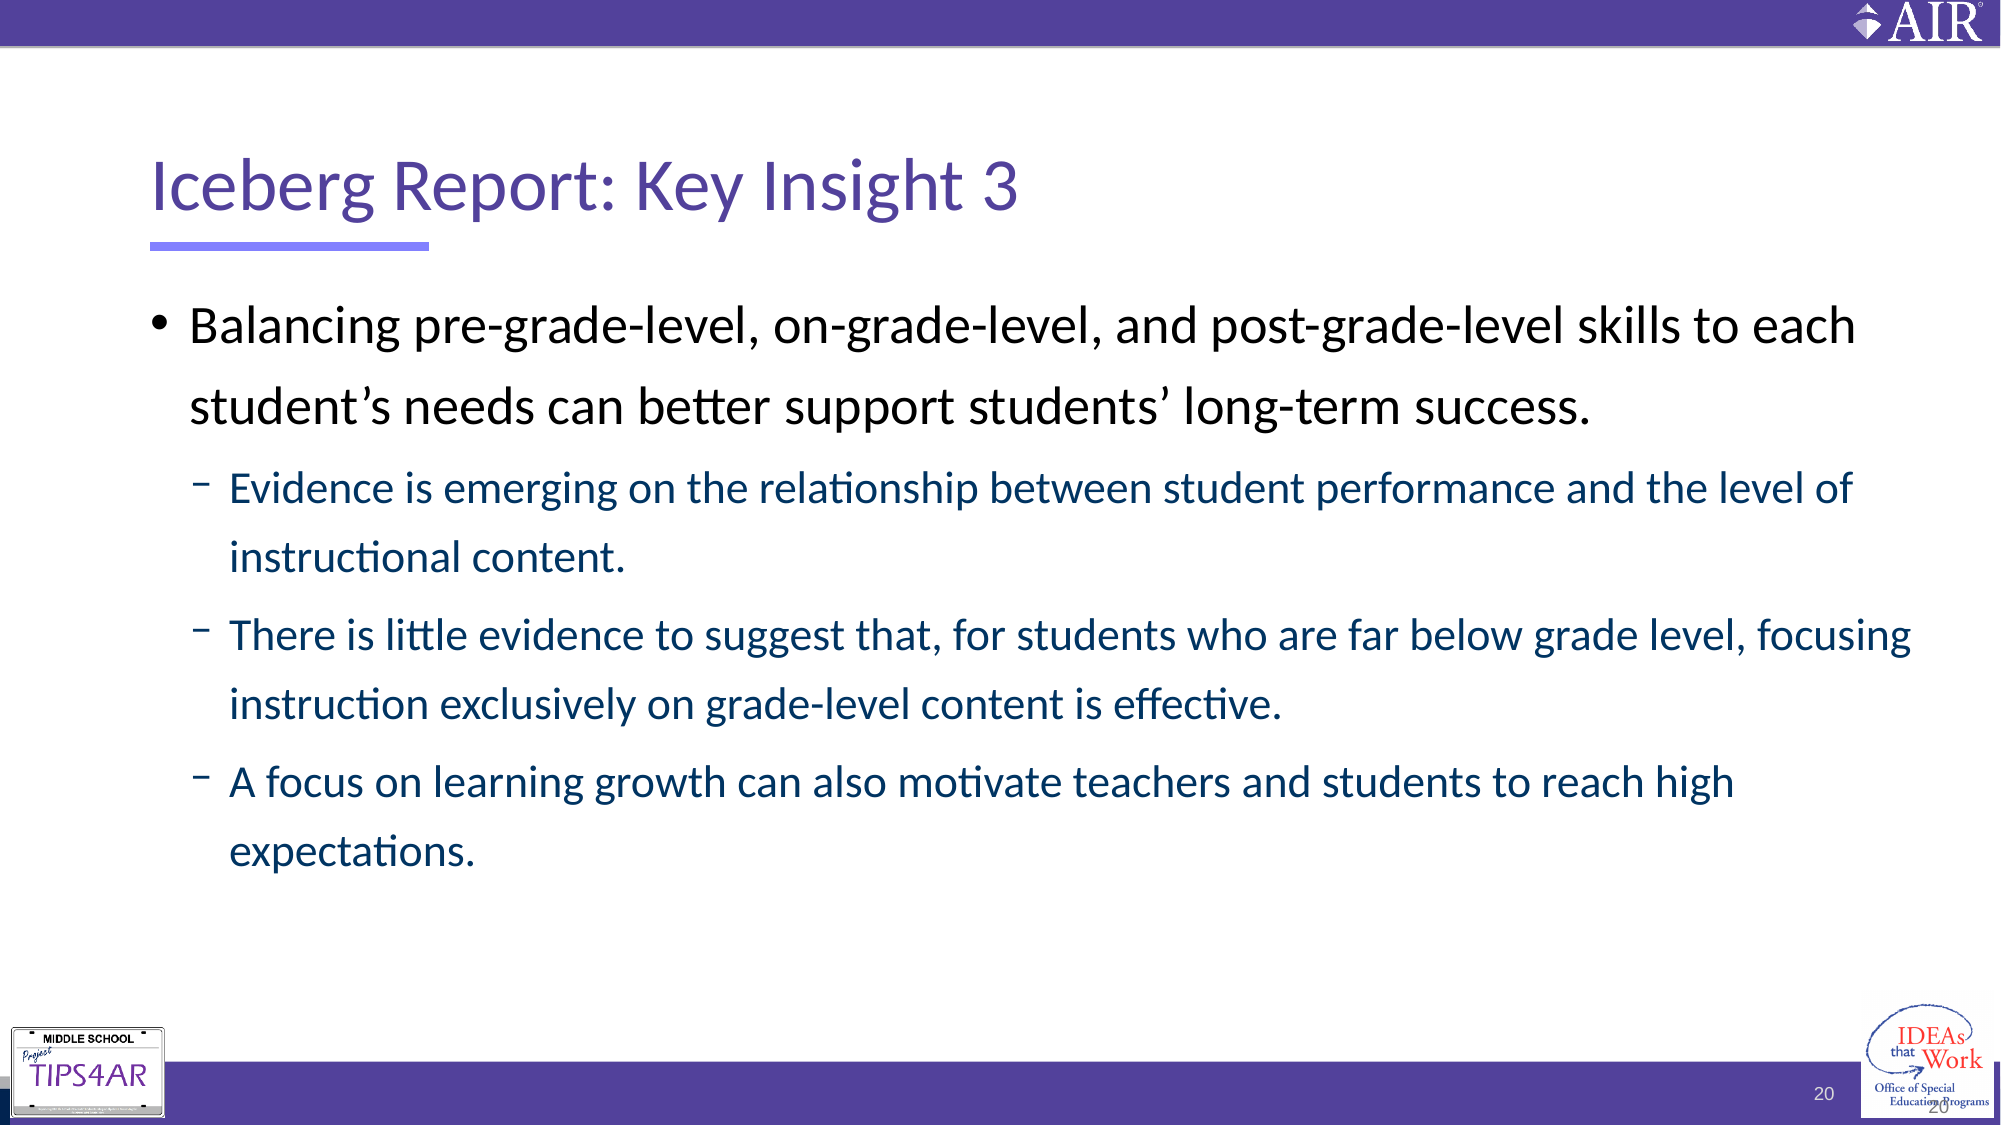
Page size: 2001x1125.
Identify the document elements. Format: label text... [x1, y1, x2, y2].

picture [1851, 0, 1984, 42]
list Balancing pre-grade-level, on-grade-level, and post-grade-level skills to each student’s needs can better support students’ long-term success. Evidence is emerging on the relationship between student performance and the level of instructional content. There is little evidence to suggest that, for students who are far below grade level, focusing instruction exclusively on grade-level content is effective. A focus on learning growth can also motivate teachers and students to reach high expectations. [150, 272, 1950, 1049]
slide_number 20 [1926, 1095, 1950, 1118]
picture [0, 46, 2001, 1125]
title Iceberg Report: Key Insight 3 [150, 134, 1950, 226]
